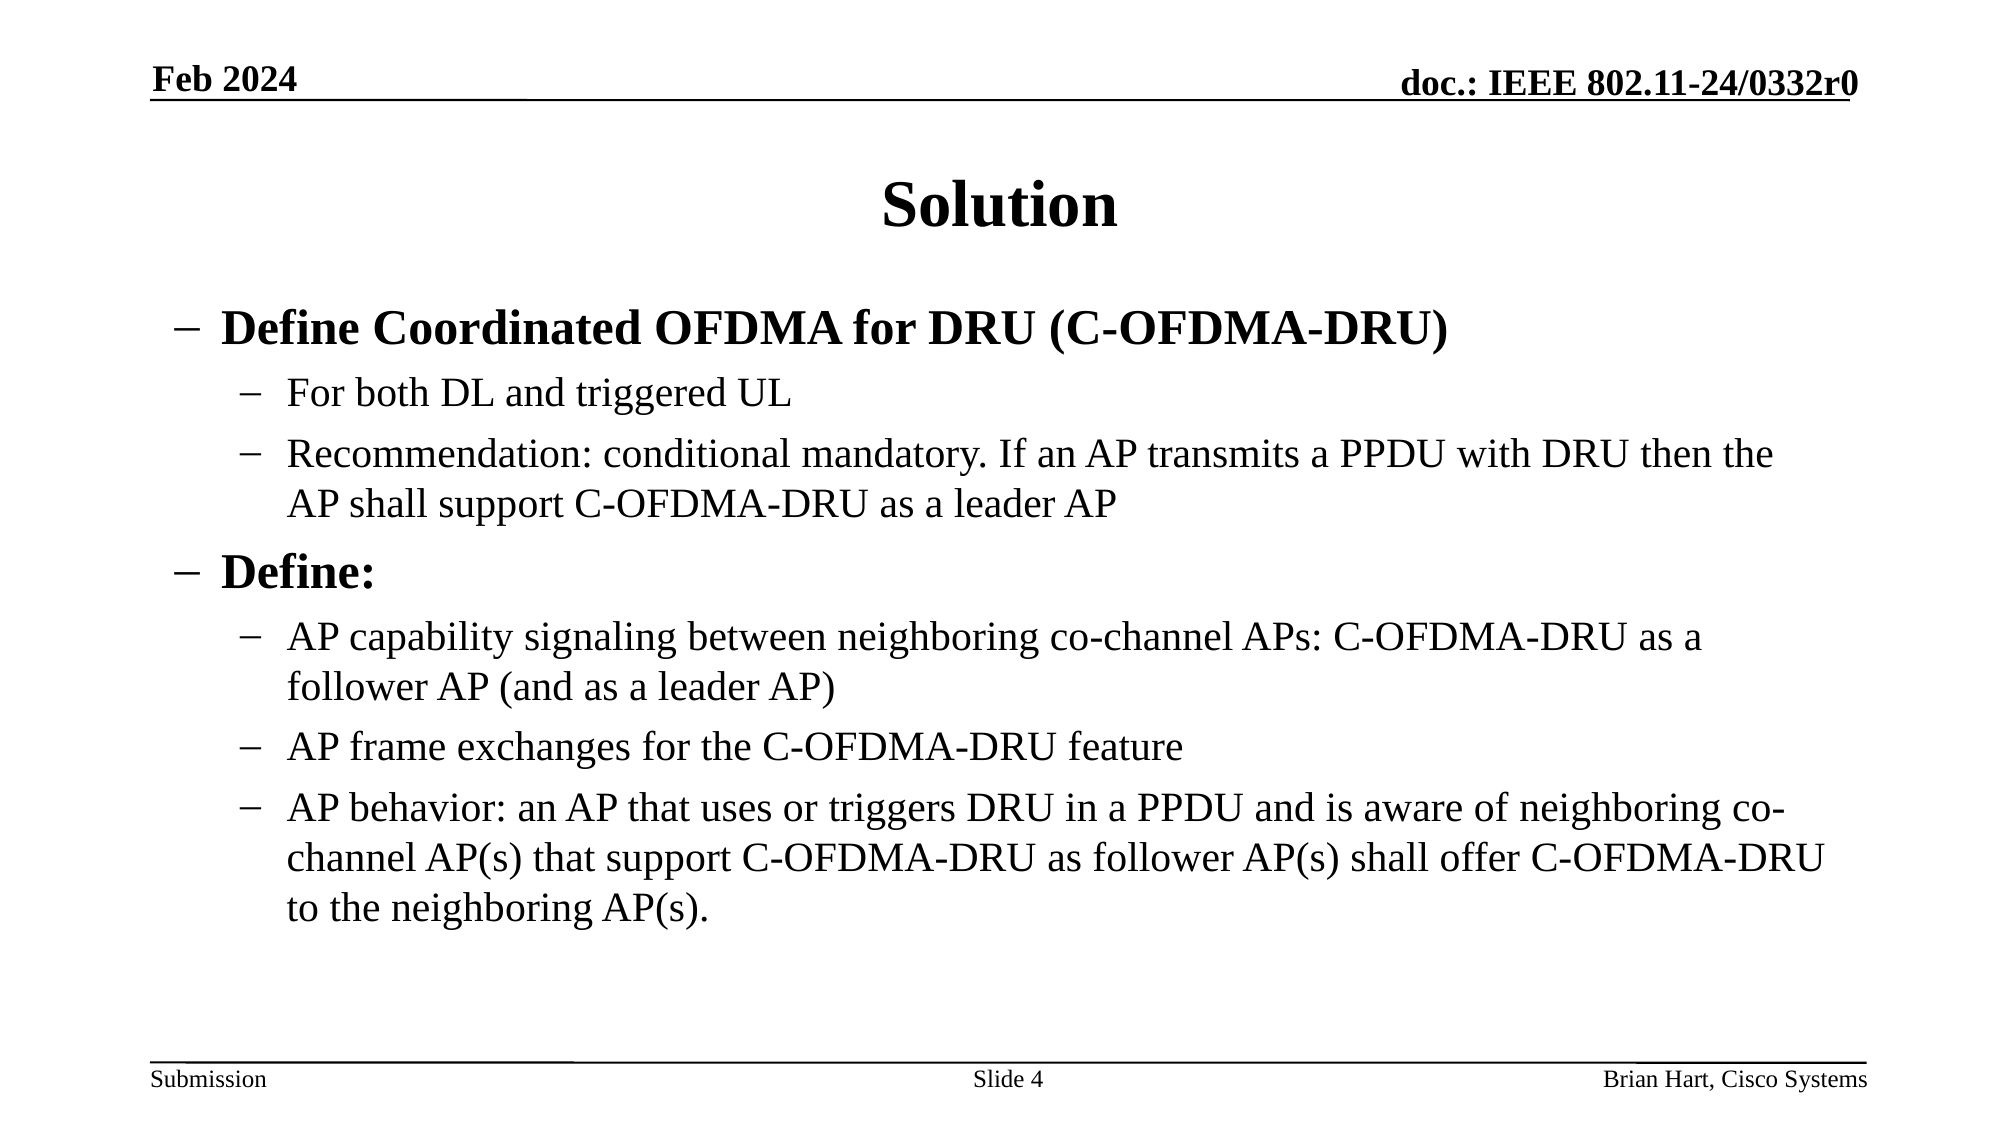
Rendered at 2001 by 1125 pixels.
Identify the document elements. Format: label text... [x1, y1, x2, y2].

footer Brian Hart, Cisco Systems [1171, 1061, 1869, 1093]
slide_number Slide 4 [950, 1061, 1067, 1123]
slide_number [152, 54, 563, 100]
list Define Coordinated OFDMA for DRU (C-OFDMA-DRU) For both DL and triggered UL Recommendation: conditional mandatory. If an AP transmits a PPDU with DRU then the AP shall support C-OFDMA-DRU as a leader AP Define: AP capability signaling between neighboring co-channel APs: C-OFDMA-DRU as a follower AP (and as a leader AP) AP frame exchanges for the C-OFDMA-DRU feature AP behavior: an AP that uses or triggers DRU in a PPDU and is aware of neighboring co-channel AP(s) that support C-OFDMA-DRU as follower AP(s) shall offer C-OFDMA-DRU to the neighboring AP(s). [149, 286, 1850, 1063]
title Solution [149, 112, 1850, 286]
